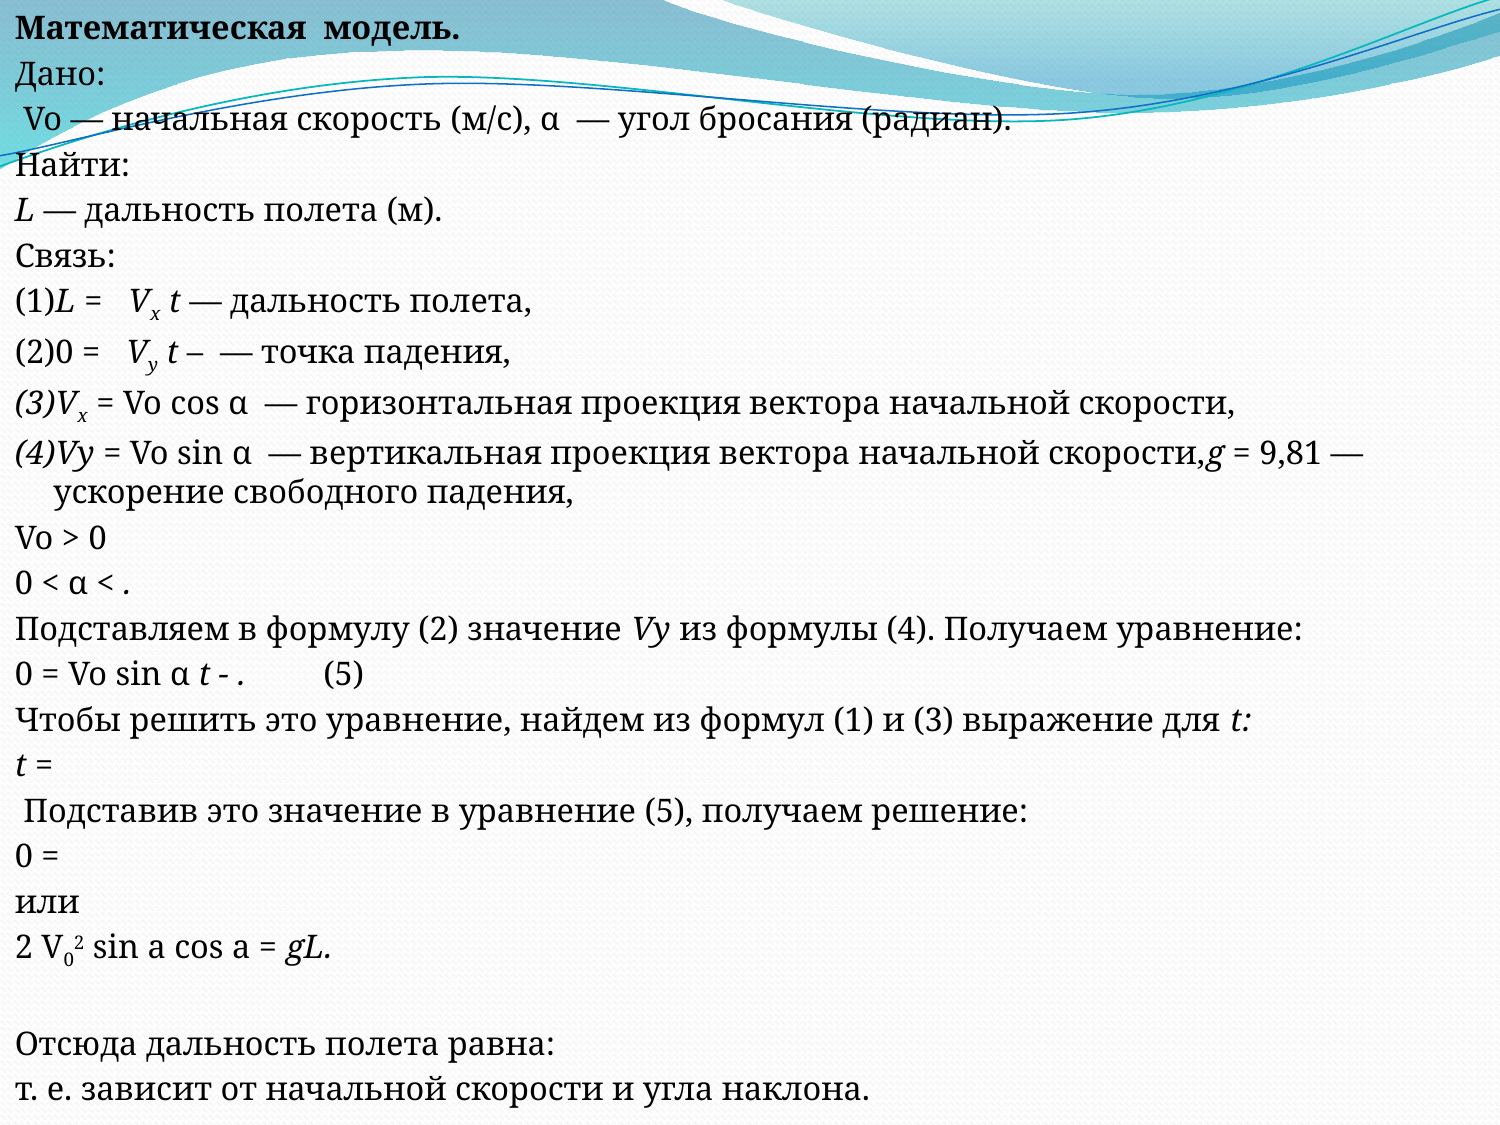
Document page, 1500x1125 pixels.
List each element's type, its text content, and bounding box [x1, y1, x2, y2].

list Математическая модель. Дано: Vo — начальная скорость (м/с), α — угол бросания (радиан). Найти: L — дальность полета (м). Связь: (1)L = Vx t — дальность полета, (2)0 = Vy t – — точка падения, (3)Vx = Vo cos α — горизонтальная проекция вектора начальной скорости, (4)Vy = Vo sin α — вертикальная проекция вектора начальной скорости,g = 9,81 — ускорение свободного падения, Vo > 0 0 < α < . Подставляем в формулу (2) значение Vy из формулы (4). Получаем уравнение: 0 = Vo sin α t - . (5) Чтобы решить это уравнение, найдем из формул (1) и (3) выражение для t: t = Подставив это значение в уравнение (5), получаем решение: 0 = или 2 V02 sin a cos a = gL. Отсюда дальность полета равна: т. е. зависит от начальной скорости и угла наклона. [0, 0, 1500, 1125]
